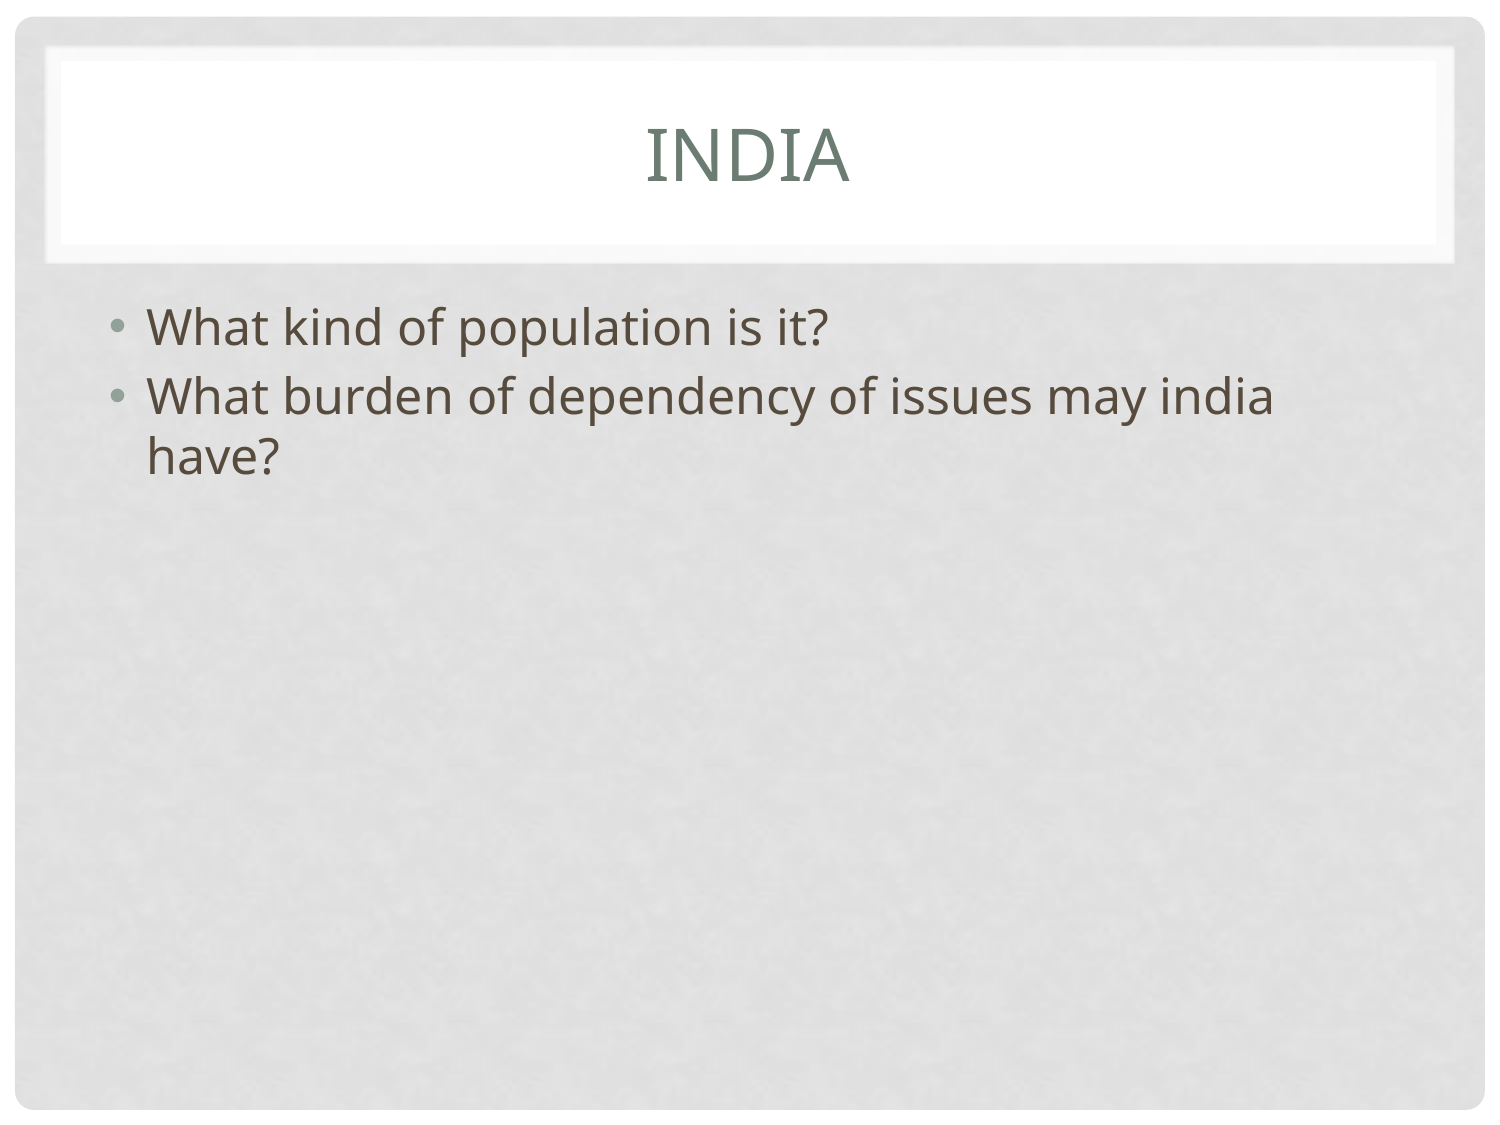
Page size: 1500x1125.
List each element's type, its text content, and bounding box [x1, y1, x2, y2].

title India [69, 66, 1425, 238]
list What kind of population is it? What burden of dependency of issues may india have? [75, 287, 1425, 1005]
